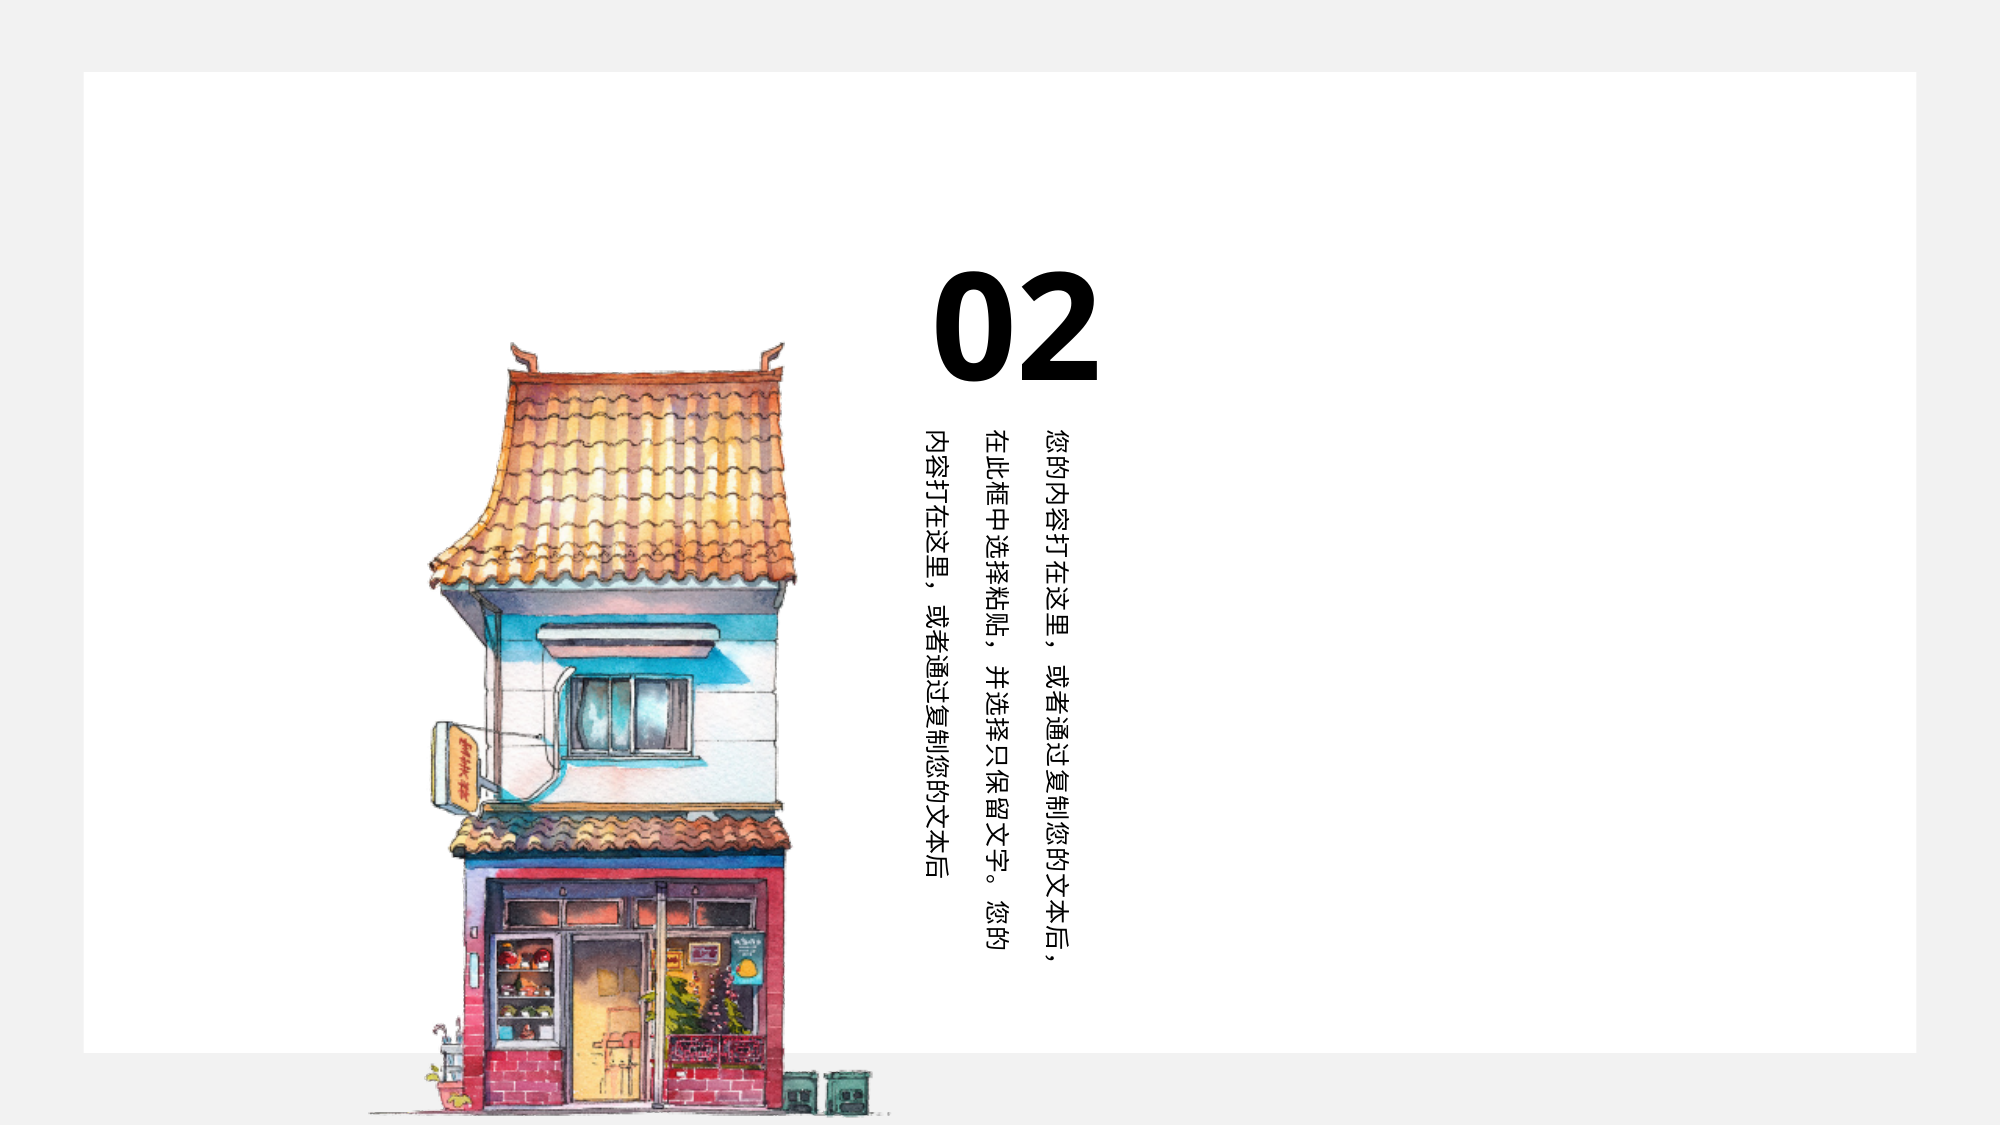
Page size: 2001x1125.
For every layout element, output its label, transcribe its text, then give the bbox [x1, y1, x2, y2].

text_box [83, 71, 1917, 1054]
picture [353, 321, 900, 1125]
text_box 02 [824, 222, 1210, 418]
text_box 您的内容打在这里，或者通过复制您的文本后，在此框中选择粘贴，并选择只保留文字。您的内容打在这里，或者通过复制您的文本后 [900, 414, 1112, 967]
